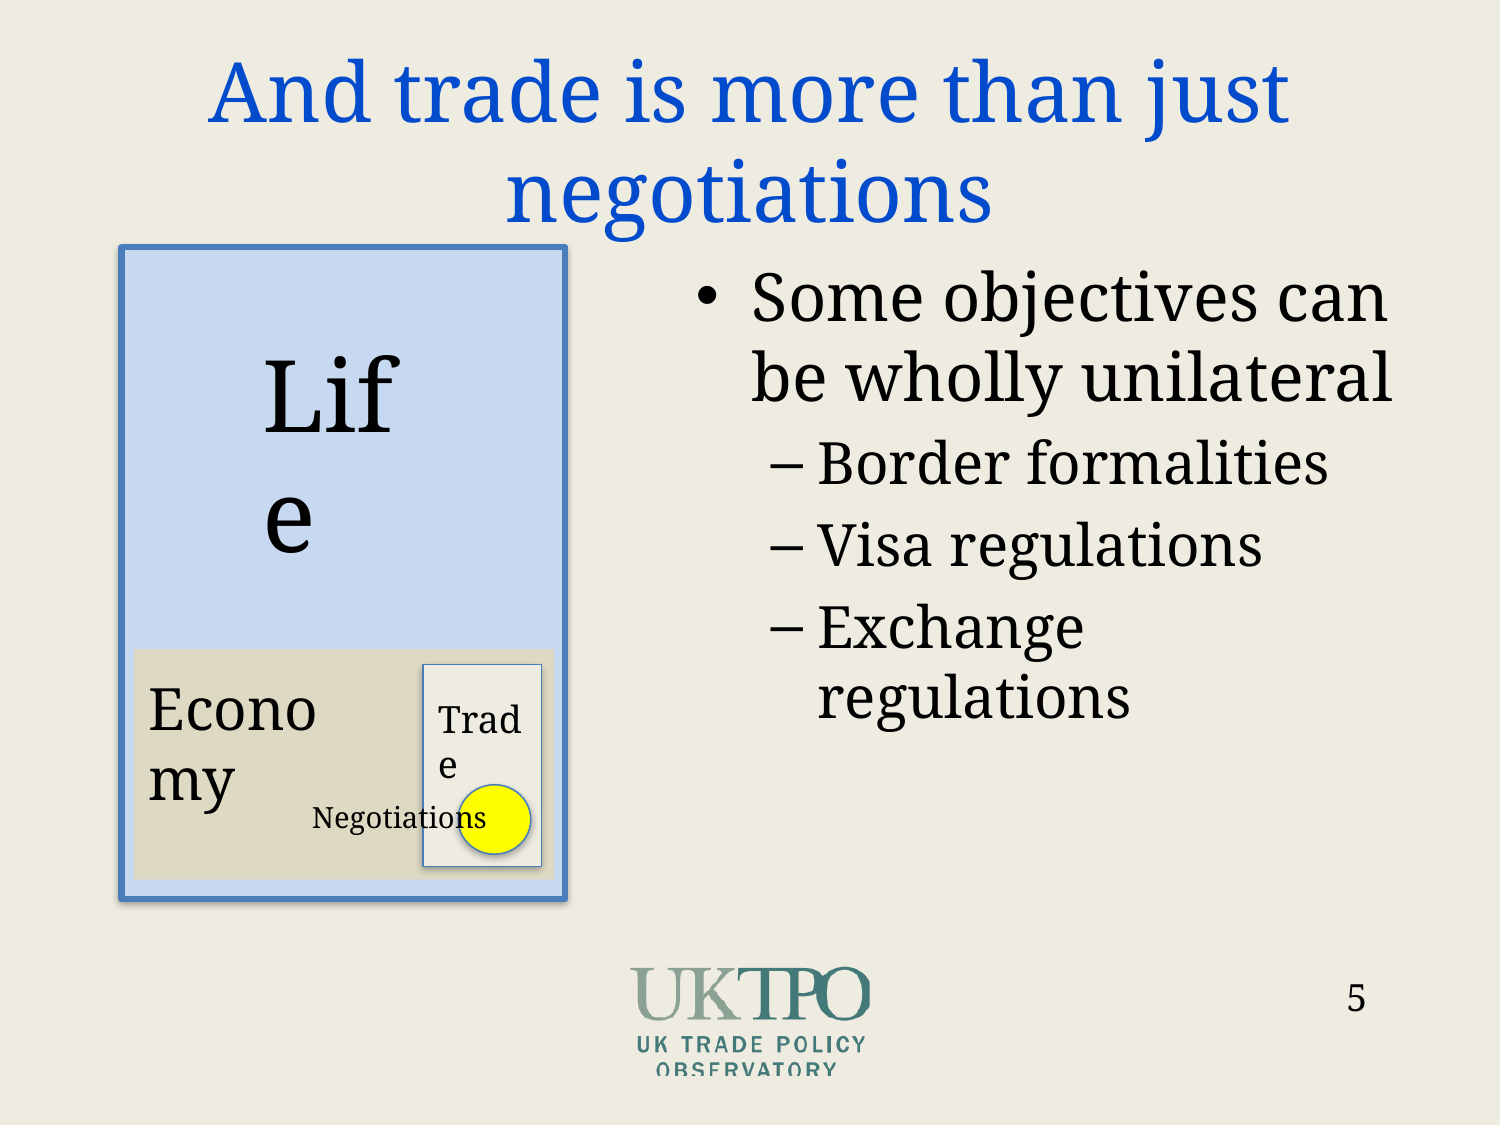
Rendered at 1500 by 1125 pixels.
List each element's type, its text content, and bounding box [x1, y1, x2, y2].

text_box [472, 783, 517, 791]
text_box [422, 664, 542, 791]
text_box [121, 246, 566, 900]
text_box Economy [134, 664, 386, 820]
title And trade is more than just negotiations [75, 45, 1425, 233]
list Some objectives can be wholly unilateral Border formalities Visa regulations Exchange regulations [680, 247, 1425, 928]
text_box [524, 797, 532, 841]
text_box Negotiations [297, 791, 524, 842]
text_box Life [247, 325, 439, 580]
text_box Trade [423, 688, 542, 794]
text_box [134, 649, 555, 880]
text_box [465, 842, 524, 855]
text_box [422, 794, 542, 867]
